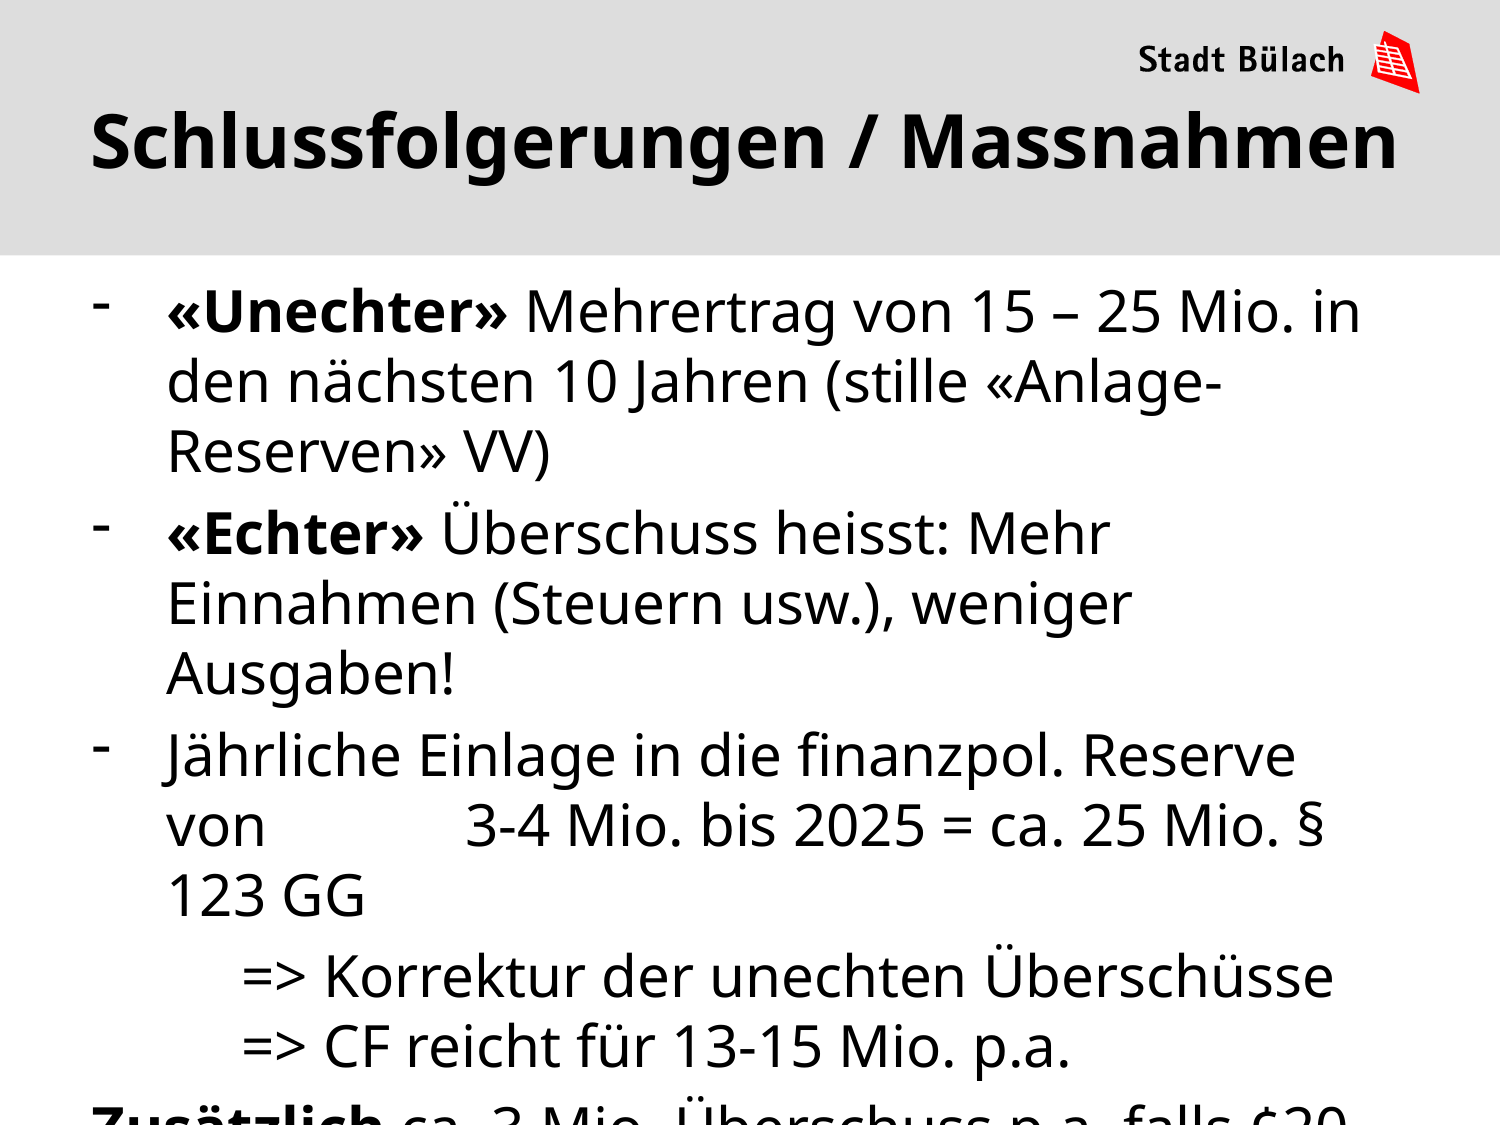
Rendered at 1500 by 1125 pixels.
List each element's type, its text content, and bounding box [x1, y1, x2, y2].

title Schlussfolgerungen / Massnahmen [75, 45, 1425, 233]
list «Unechter» Mehrertrag von 15 – 25 Mio. in den nächsten 10 Jahren (stille «Anlage-Reserven» VV) «Echter» Überschuss heisst: Mehr Einnahmen (Steuern usw.), weniger Ausgaben! Jährliche Einlage in die finanzpol. Reserve von 3-4 Mio. bis 2025 = ca. 25 Mio. § 123 GG => Korrektur der unechten Überschüsse => CF reicht für 13-15 Mio. p.a. Zusätzlich ca. 3 Mio. Überschuss p.a. falls ¢20 Mio. Investitionen p.a. [76, 267, 1424, 1103]
